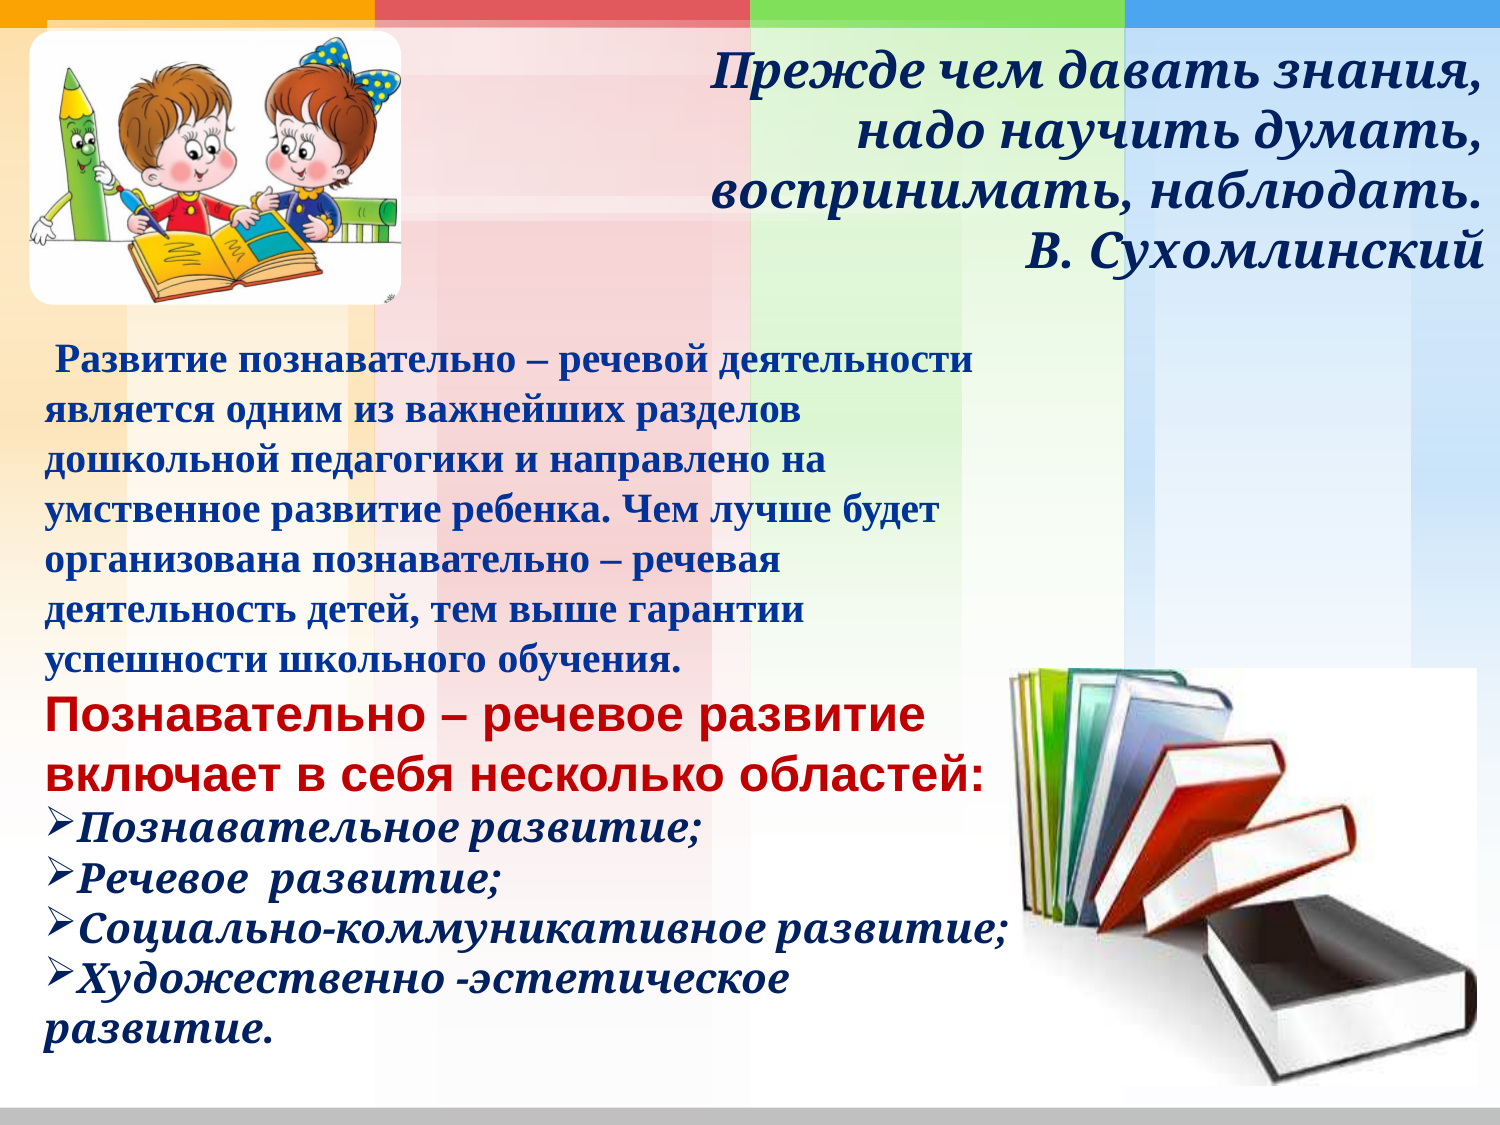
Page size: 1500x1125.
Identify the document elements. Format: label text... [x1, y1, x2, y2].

title Прежде чем давать знания, надо научить думать, воспринимать, наблюдать. В. Сухомлинский [549, 42, 1500, 374]
text_box Развитие познавательно – речевой деятельности является одним из важнейших разделов дошкольной педагогики и направлено на умственное развитие ребенка. Чем лучше будет организована познавательно – речевая деятельность детей, тем выше гарантии успешности школьного обучения. Познавательно – речевое развитие включает в себя несколько областей: Познавательное развитие; Речевое развитие; Социально-коммуникативное развитие; Художественно -эстетическое развитие. [29, 323, 1046, 1059]
picture [1009, 668, 1477, 1086]
picture [29, 30, 402, 305]
